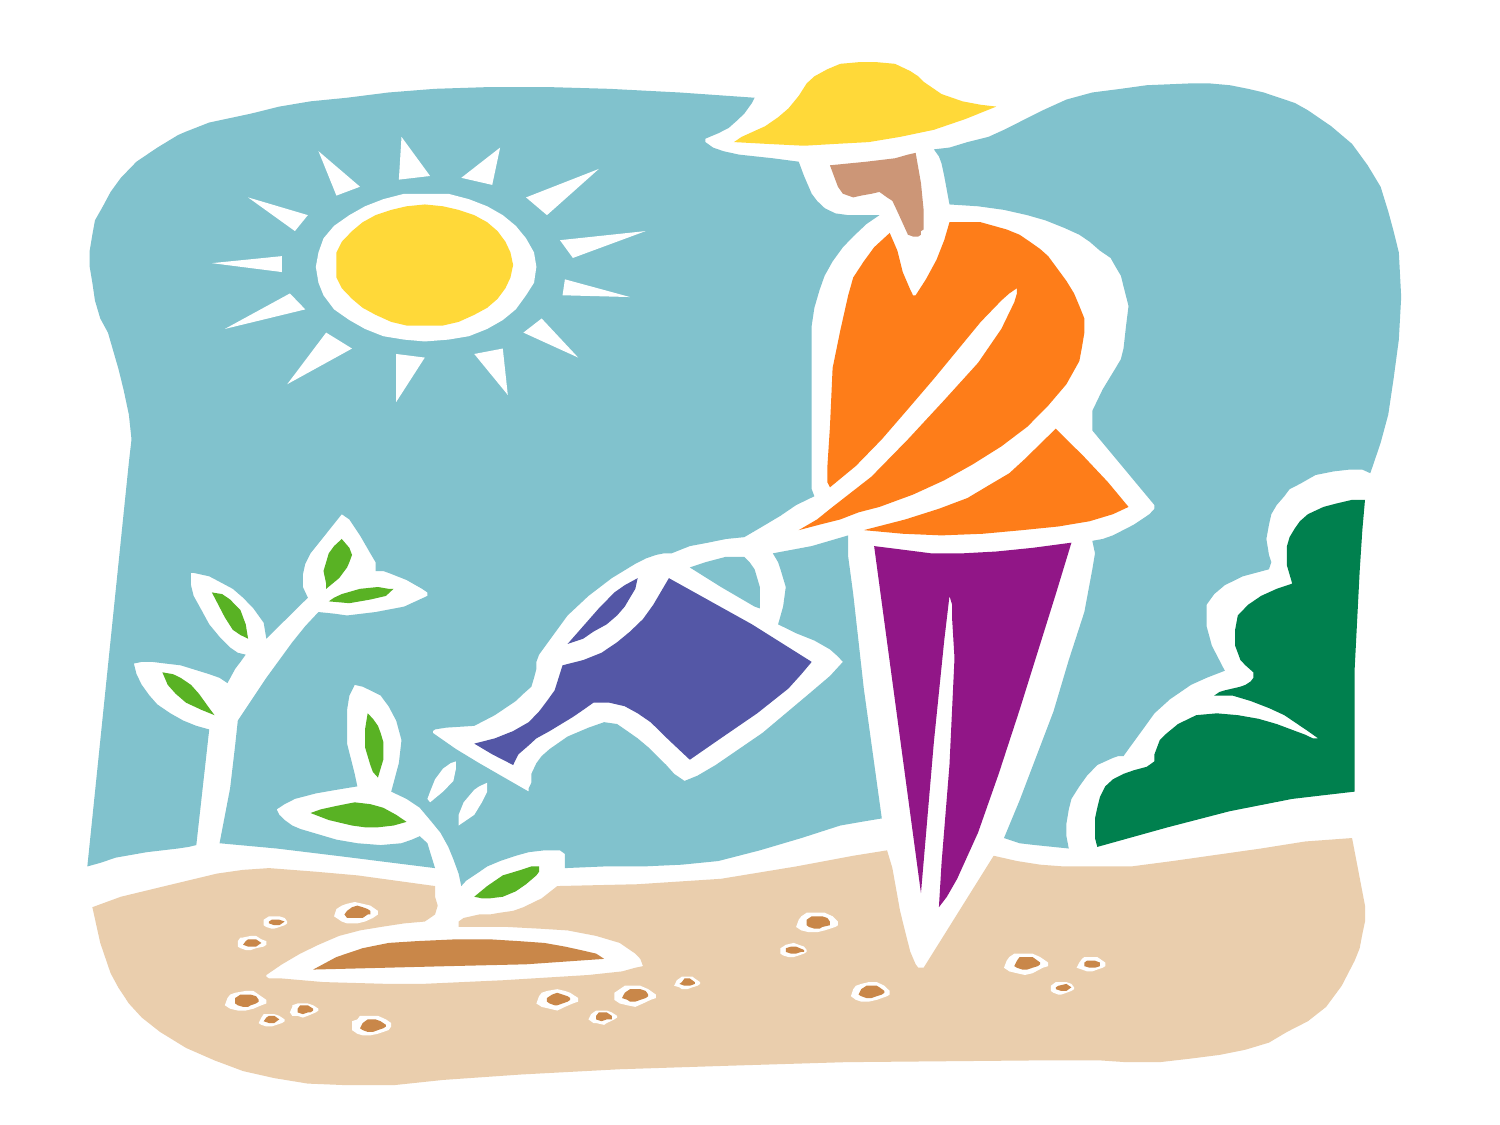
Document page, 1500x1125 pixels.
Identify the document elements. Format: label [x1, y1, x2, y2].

picture [81, 58, 1407, 1089]
